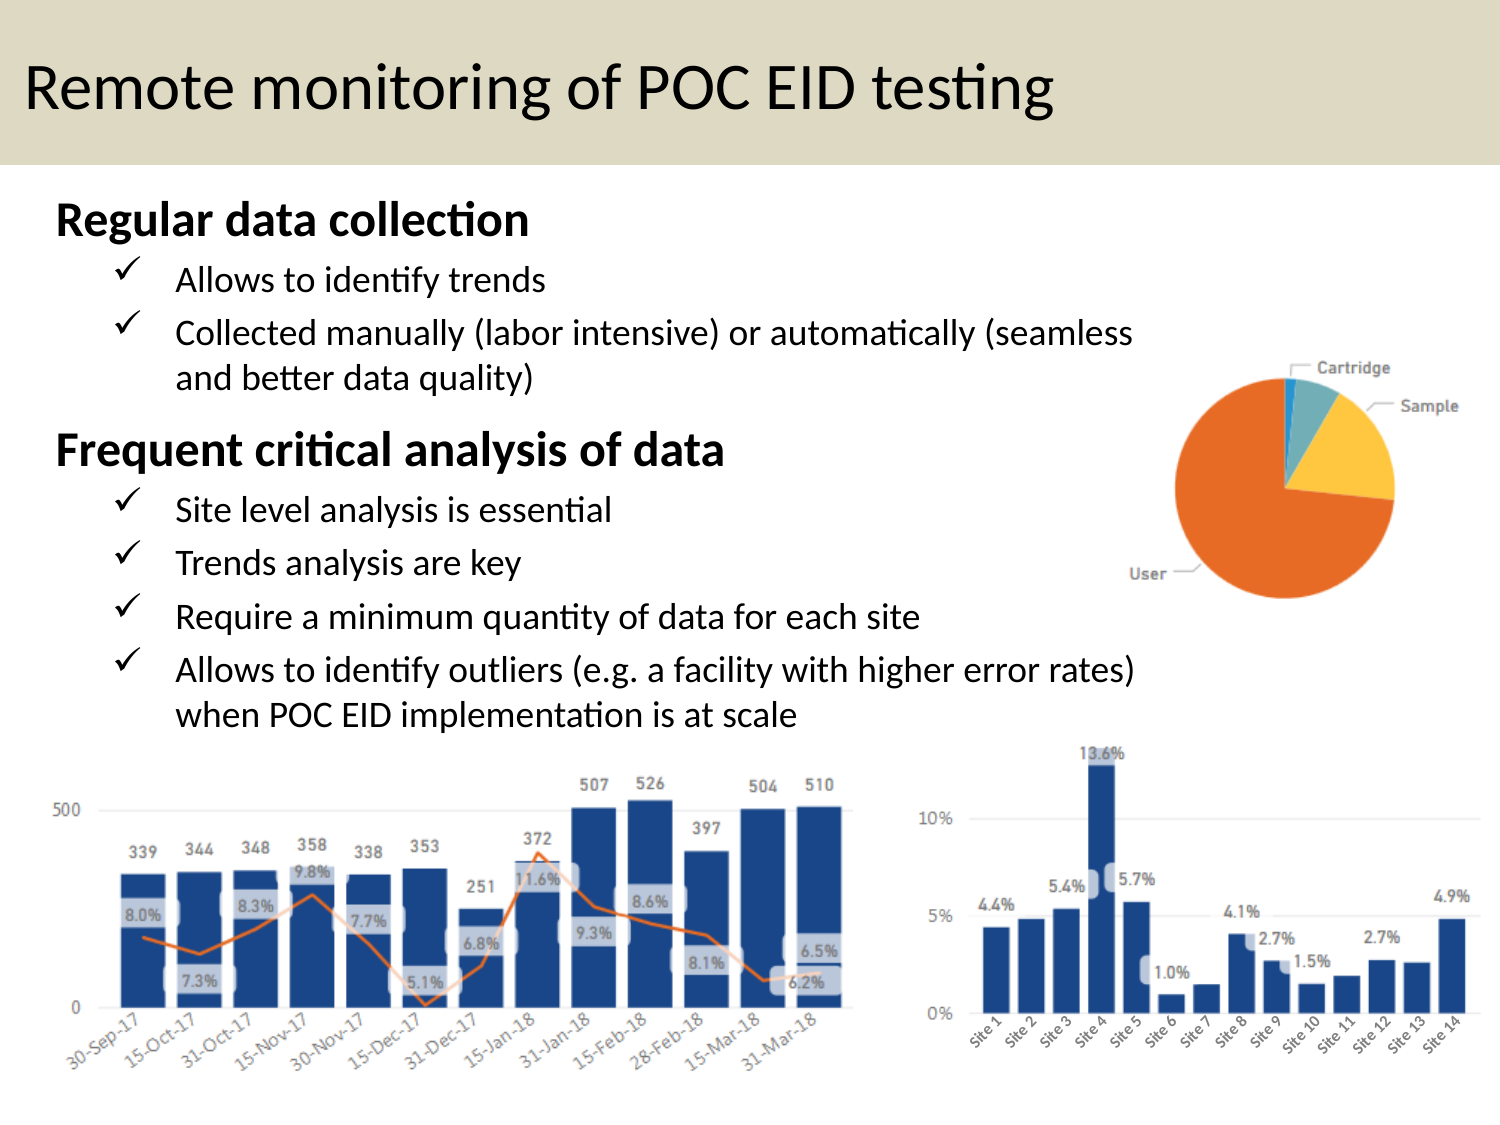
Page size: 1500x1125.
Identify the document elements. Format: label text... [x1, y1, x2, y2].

title Remote monitoring of POC EID testing [0, 0, 1500, 165]
picture [46, 764, 854, 1086]
picture [1099, 334, 1477, 621]
text_box Regular data collection Allows to identify trends Collected manually (labor intensive) or automatically (seamless and better data quality) Frequent critical analysis of data Site level analysis is essential Trends analysis are key Require a minimum quantity of data for each site Allows to identify outliers (e.g. a facility with higher error rates) when POC EID implementation is at scale [41, 178, 1159, 743]
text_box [907, 733, 1488, 1073]
